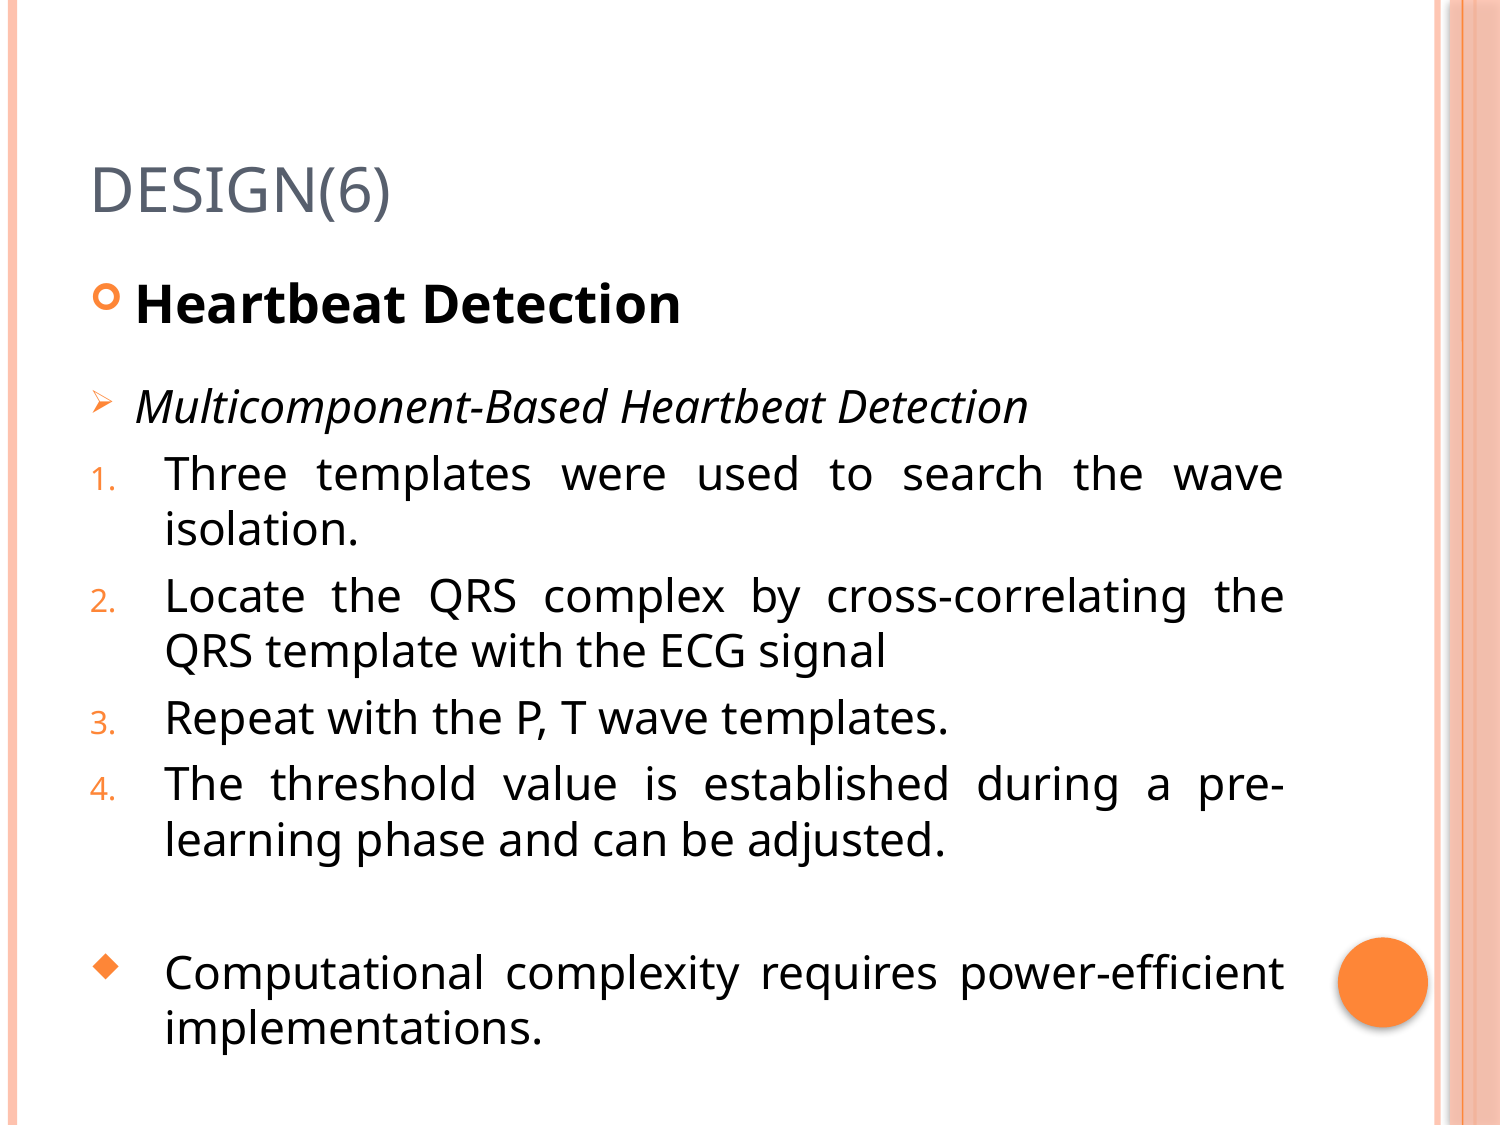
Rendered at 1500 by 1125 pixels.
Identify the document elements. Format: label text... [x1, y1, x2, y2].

list Heartbeat Detection Multicomponent-Based Heartbeat Detection Three templates were used to search the wave isolation. Locate the QRS complex by cross-correlating the QRS template with the ECG signal Repeat with the P, T wave templates. The threshold value is established during a pre-learning phase and can be adjusted. Computational complexity requires power-efﬁcient implementations. [75, 262, 1300, 1062]
title Design(6) [75, 45, 1300, 233]
